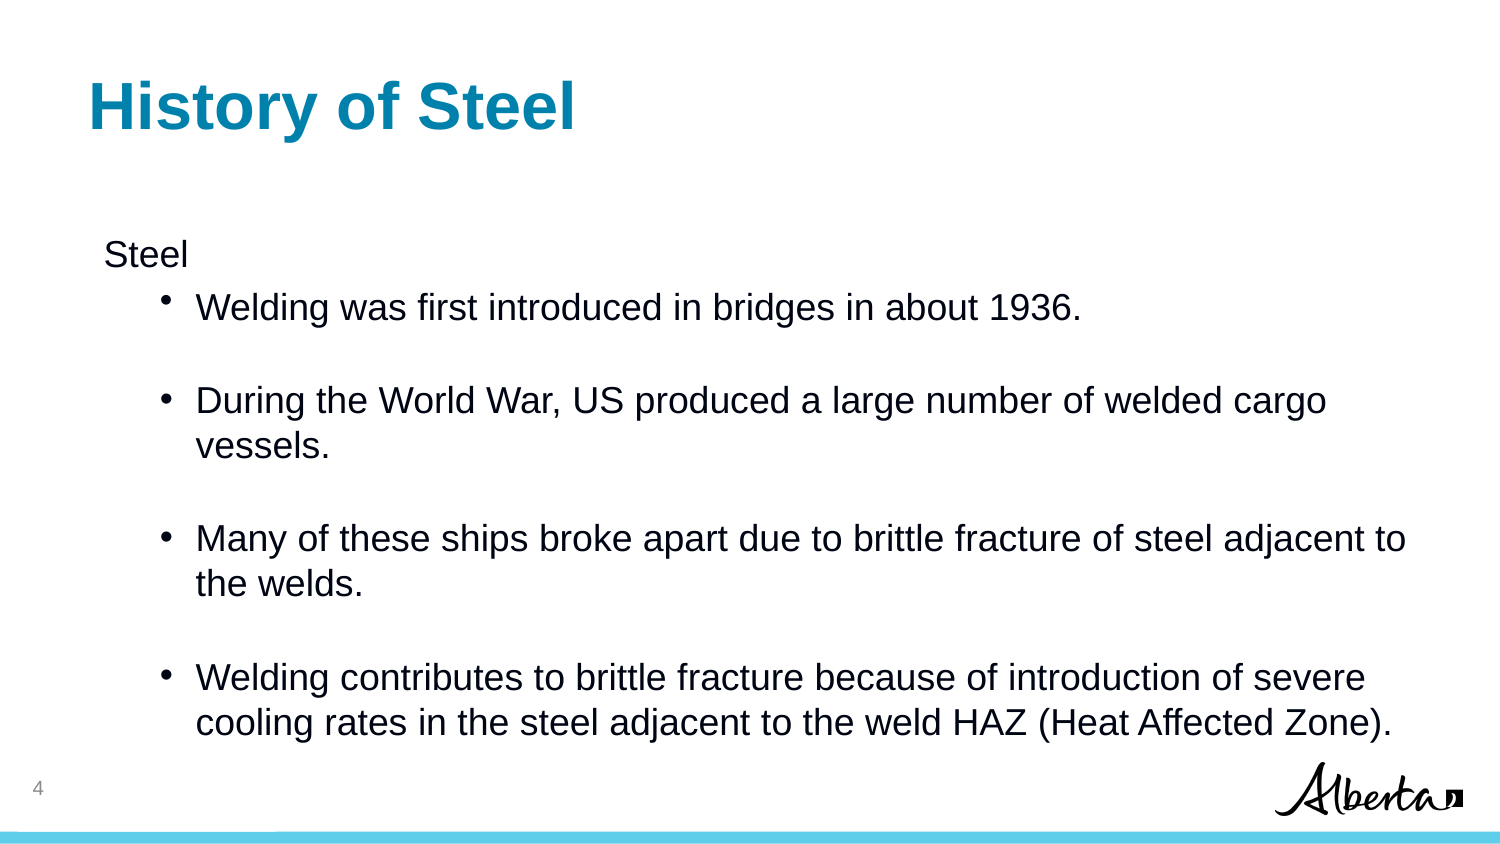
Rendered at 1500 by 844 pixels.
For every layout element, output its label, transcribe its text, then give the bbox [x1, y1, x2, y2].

title History of Steel [88, 55, 1437, 141]
slide_number 3 [17, 764, 356, 810]
list Steel Welding was first introduced in bridges in about 1936. During the World War, US produced a large number of welded cargo vessels. Many of these ships broke apart due to brittle fracture of steel adjacent to the welds. Welding contributes to brittle fracture because of introduction of severe cooling rates in the steel adjacent to the weld HAZ (Heat Affected Zone). [88, 222, 1439, 753]
picture [1275, 762, 1463, 816]
